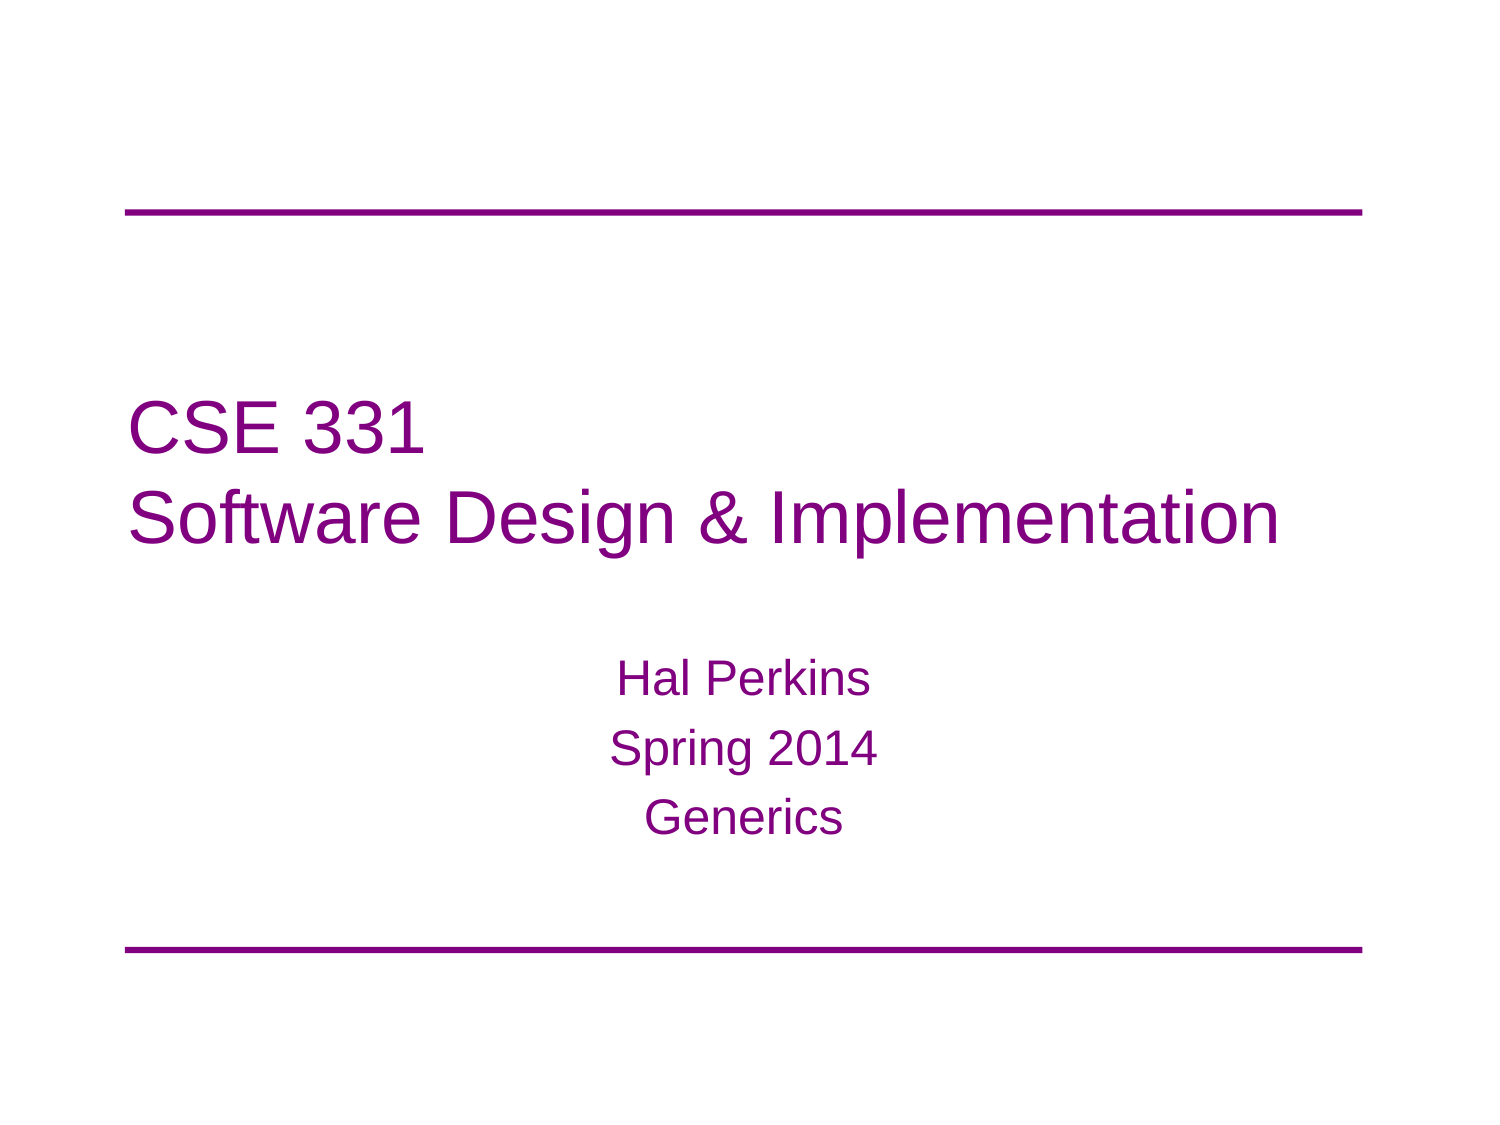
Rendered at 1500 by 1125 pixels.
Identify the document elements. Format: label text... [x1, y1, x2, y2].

subtitle Hal Perkins Spring 2014 Generics [162, 637, 1325, 925]
title CSE 331 Software Design & Implementation [112, 375, 1388, 563]
